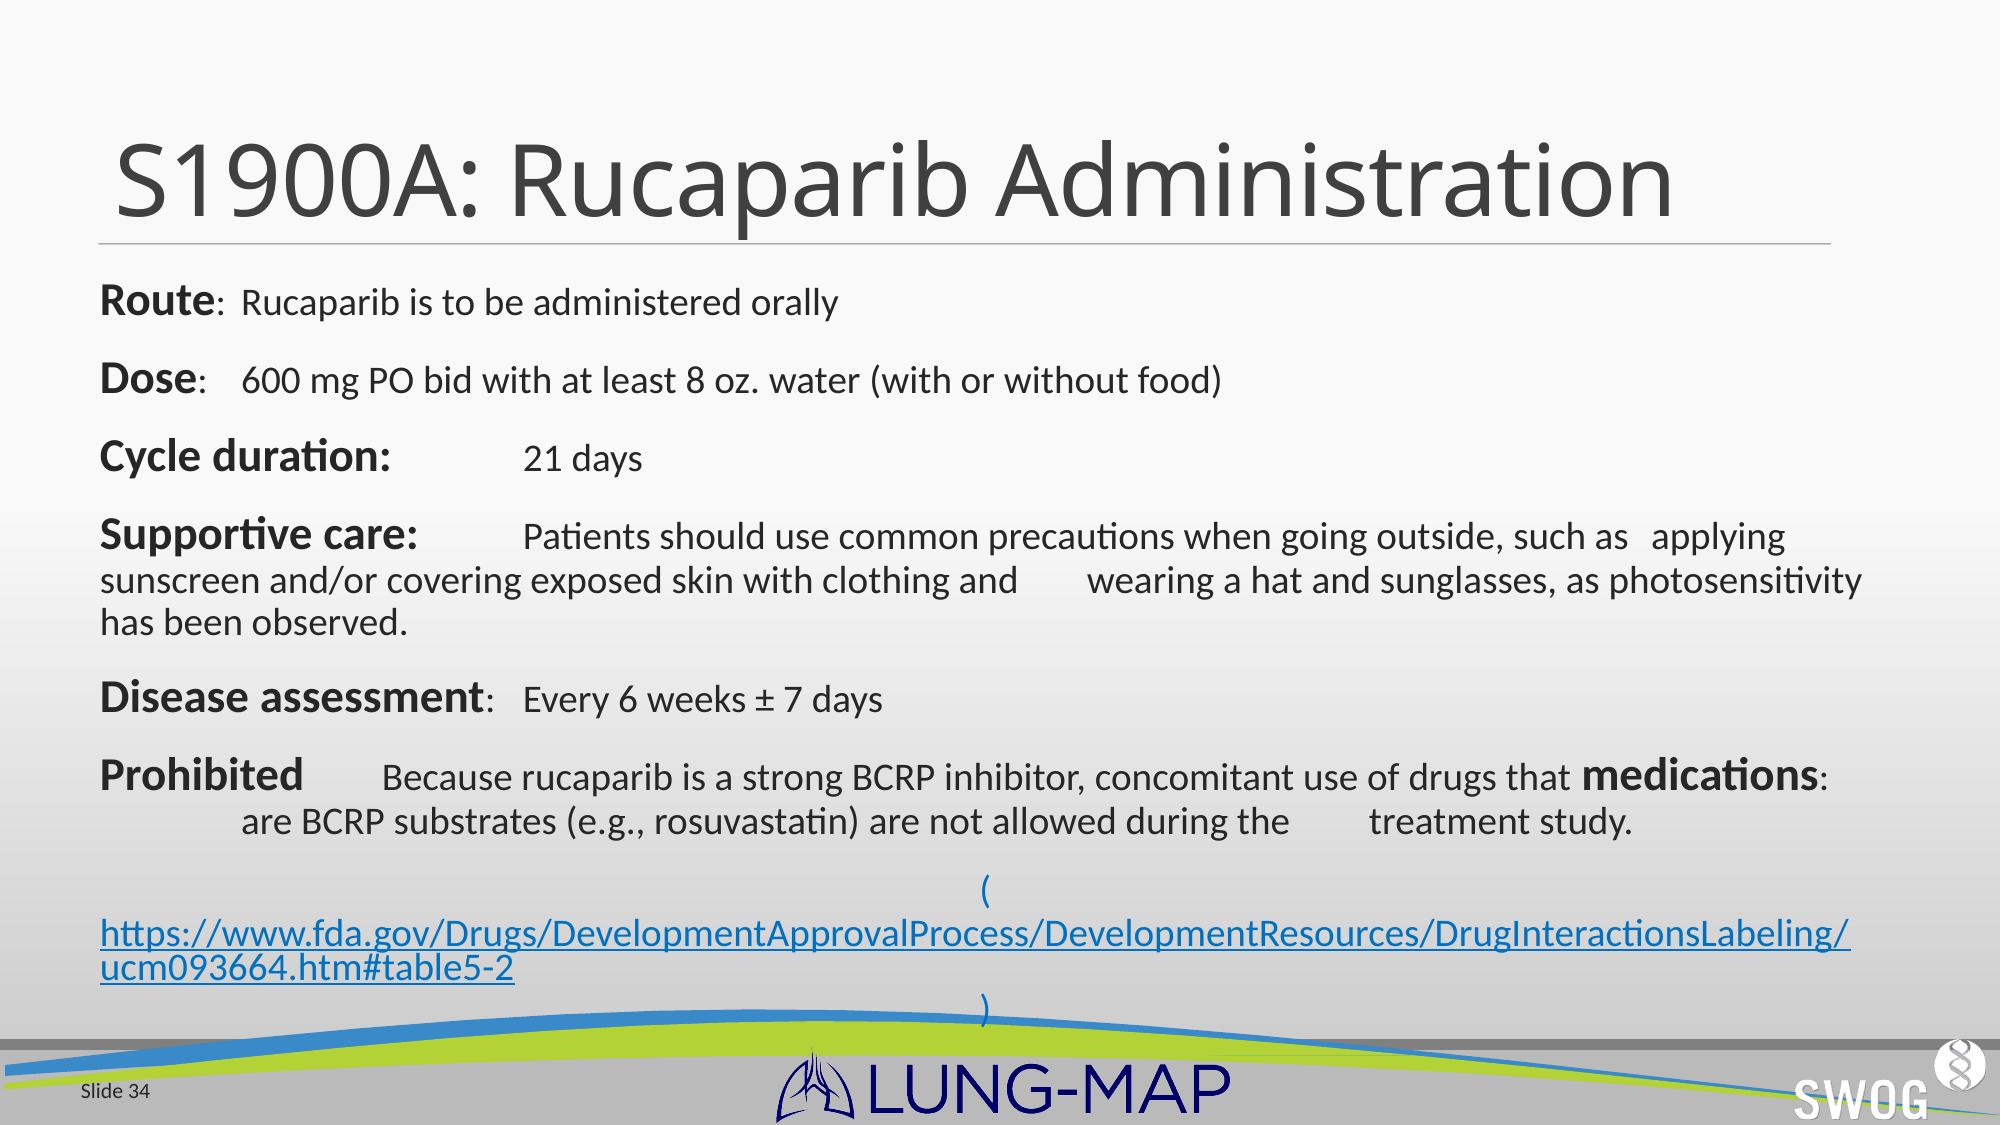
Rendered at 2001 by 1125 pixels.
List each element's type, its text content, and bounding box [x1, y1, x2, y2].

picture [578, 1041, 1422, 1125]
list Route: Rucaparib is to be administered orally Dose: 600 mg PO bid with at least 8 oz. water (with or without food) Cycle duration: 21 days Supportive care: Patients should use common precautions when going outside, such as applying sunscreen and/or covering exposed skin with clothing and wearing a hat and sunglasses, as photosensitivity has been observed. Disease assessment: Every 6 weeks ± 7 days Prohibited Because rucaparib is a strong BCRP inhibitor, concomitant use of drugs that medications: are BCRP substrates (e.g., rosuvastatin) are not allowed during the treatment study. (https://www.fda.gov/Drugs/DevelopmentApprovalProcess/DevelopmentResources/DrugInteractionsLabeling/ucm093664.htm#table5-2) [99, 267, 1871, 1026]
title S1900A: Rucaparib Administration [99, 5, 1830, 245]
slide_number Slide 34 [9, 1059, 166, 1120]
picture [1794, 1039, 1986, 1120]
